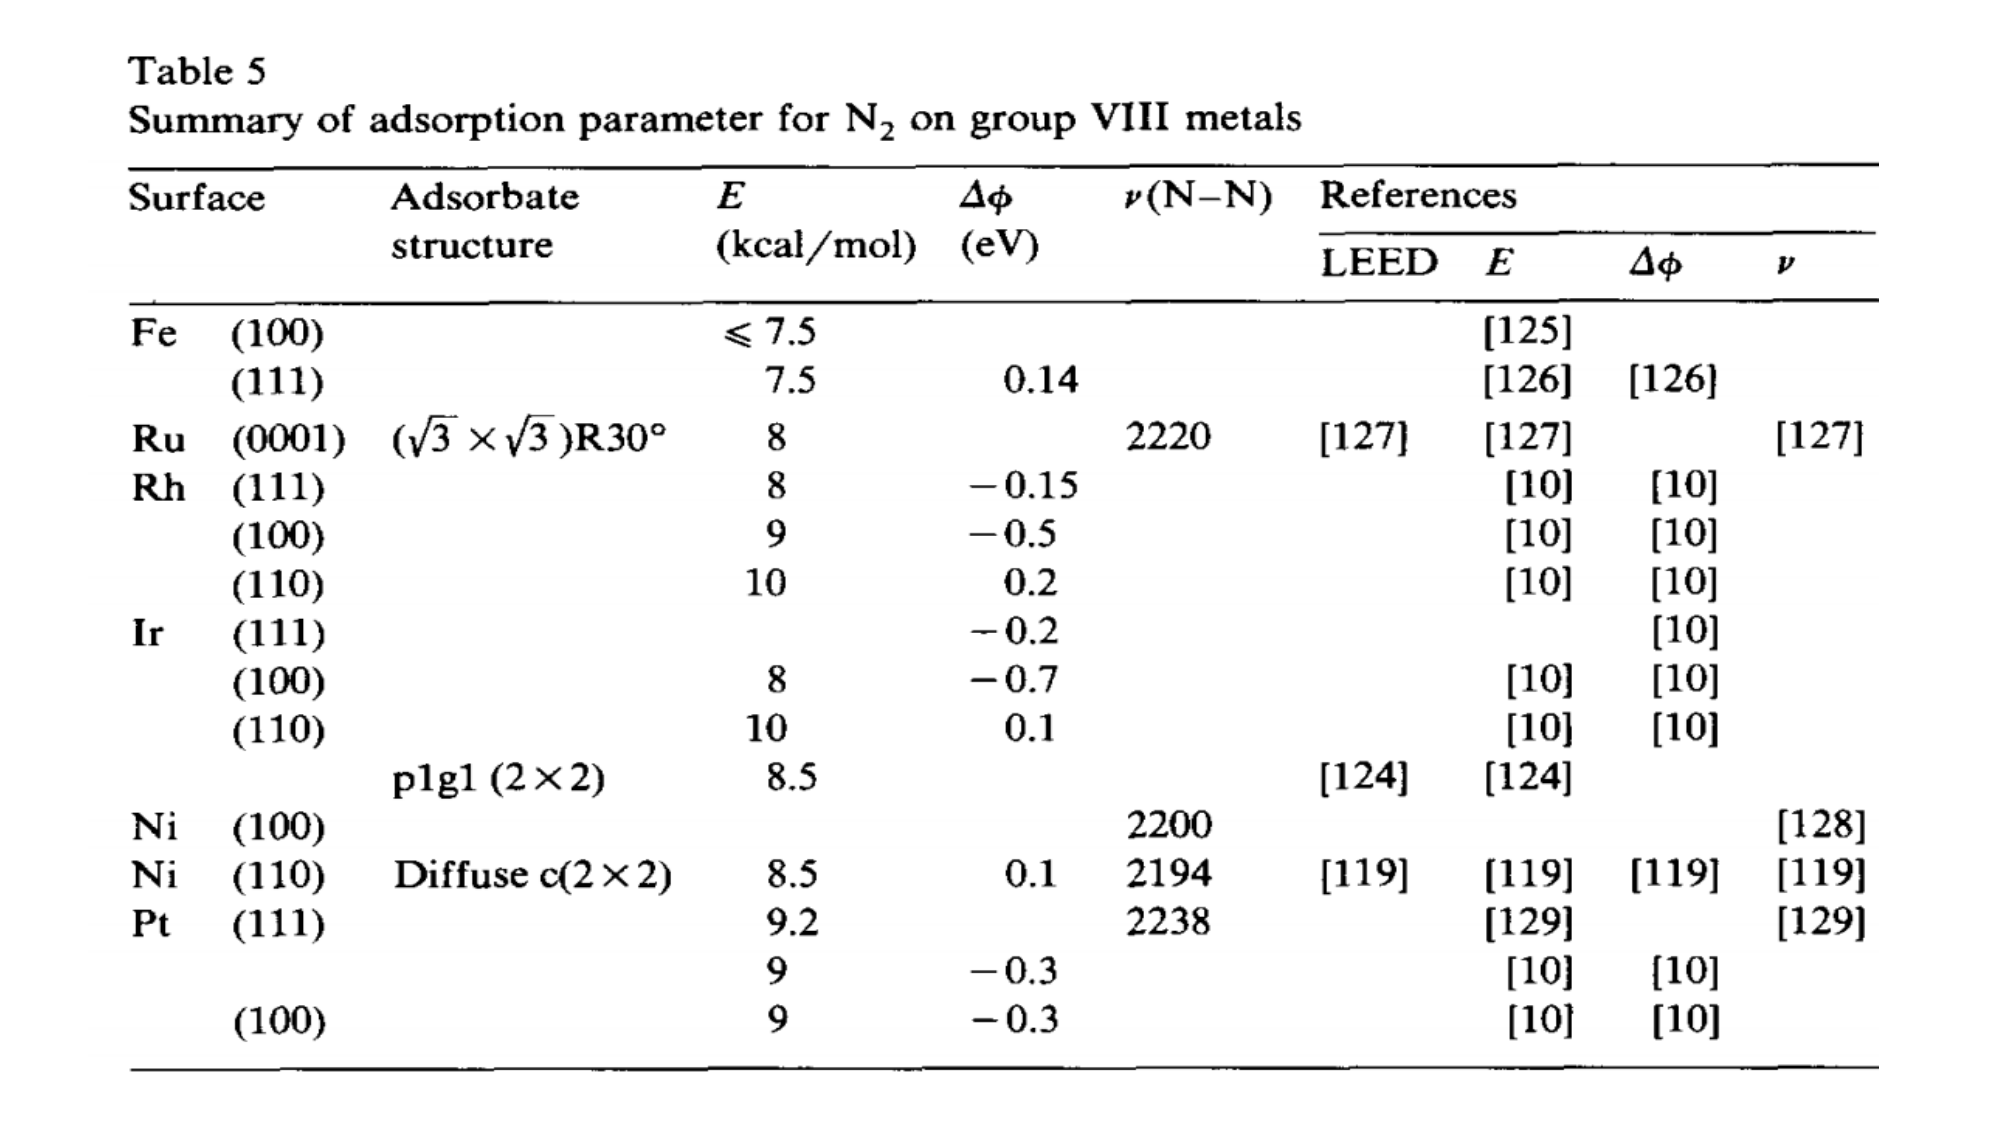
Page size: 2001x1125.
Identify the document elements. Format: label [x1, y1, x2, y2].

picture [88, 0, 1879, 1125]
